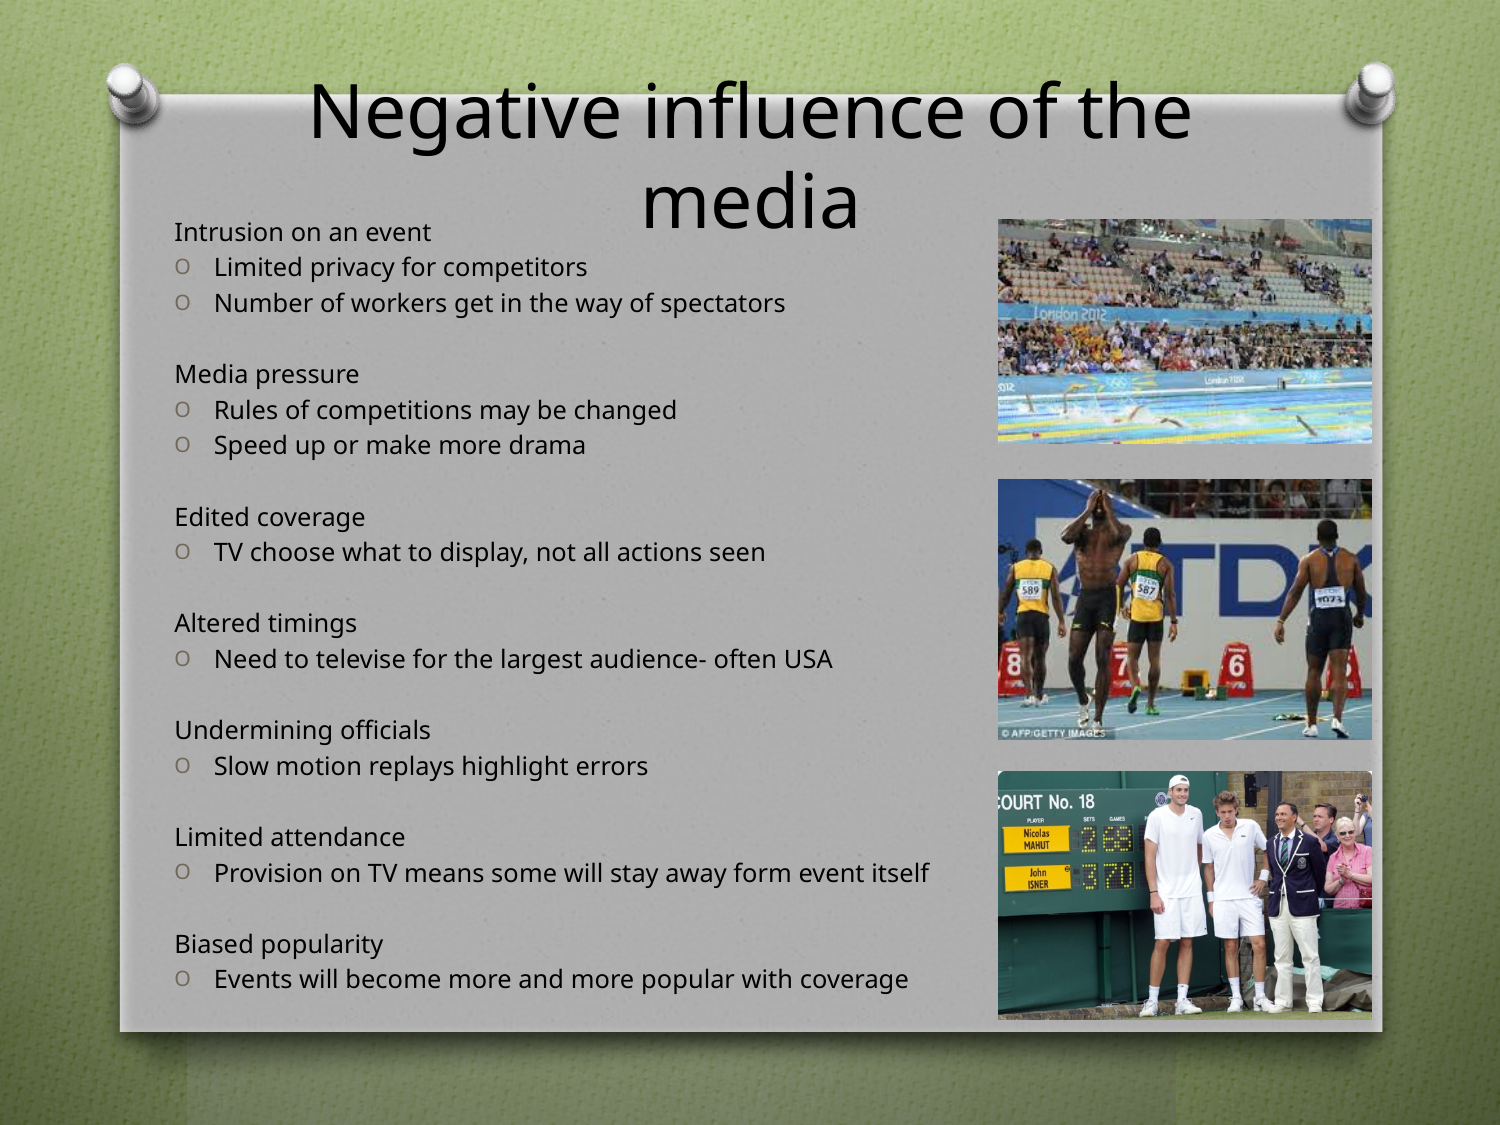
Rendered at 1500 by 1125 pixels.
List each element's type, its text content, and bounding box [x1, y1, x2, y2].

title Negative influence of the media [179, 54, 1323, 208]
picture [1323, 35, 1439, 156]
picture [75, 29, 179, 153]
picture [997, 479, 1372, 740]
picture [997, 770, 1372, 1021]
list Intrusion on an event Limited privacy for competitors Number of workers get in the way of spectators Media pressure Rules of competitions may be changed Speed up or make more drama Edited coverage TV choose what to display, not all actions seen Altered timings Need to televise for the largest audience- often USA Undermining officials Slow motion replays highlight errors Limited attendance Provision on TV means some will stay away form event itself Biased popularity Events will become more and more popular with coverage [159, 208, 1353, 1012]
picture [997, 219, 1372, 444]
